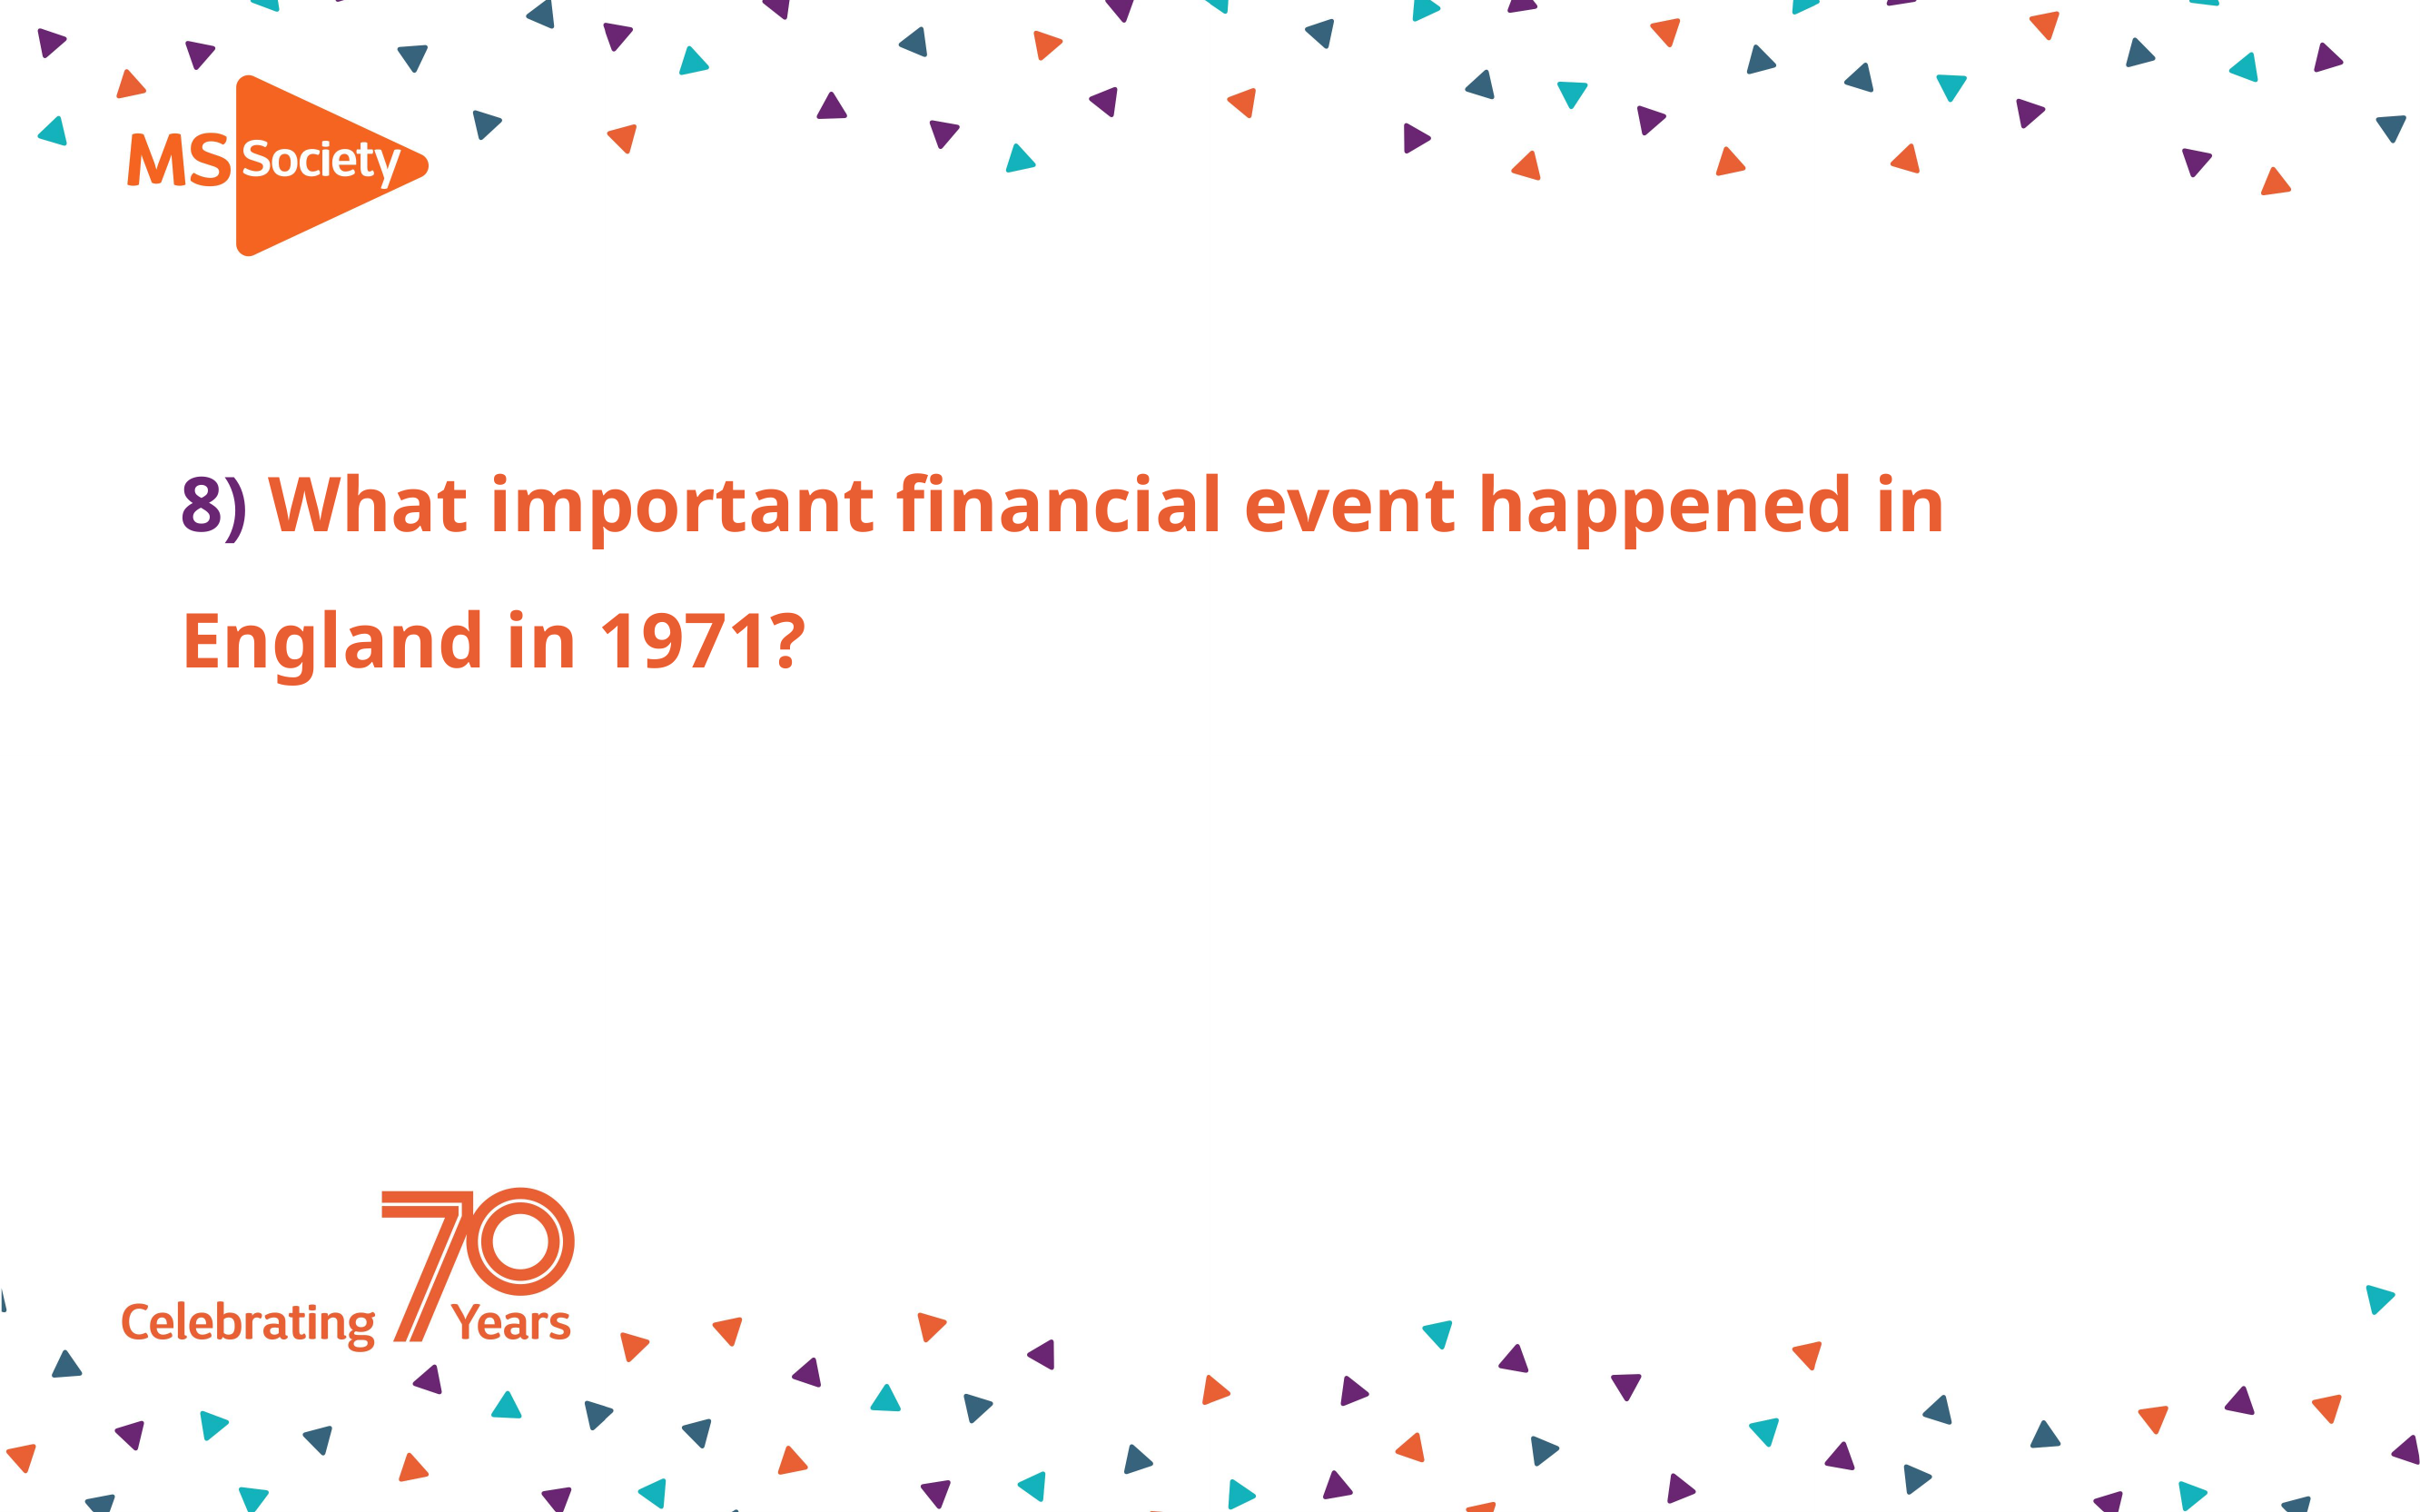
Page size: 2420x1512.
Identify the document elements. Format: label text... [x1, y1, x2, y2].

picture [0, 0, 2420, 1512]
title 8) What important financial event happened in England in 1971? [166, 403, 2254, 1131]
